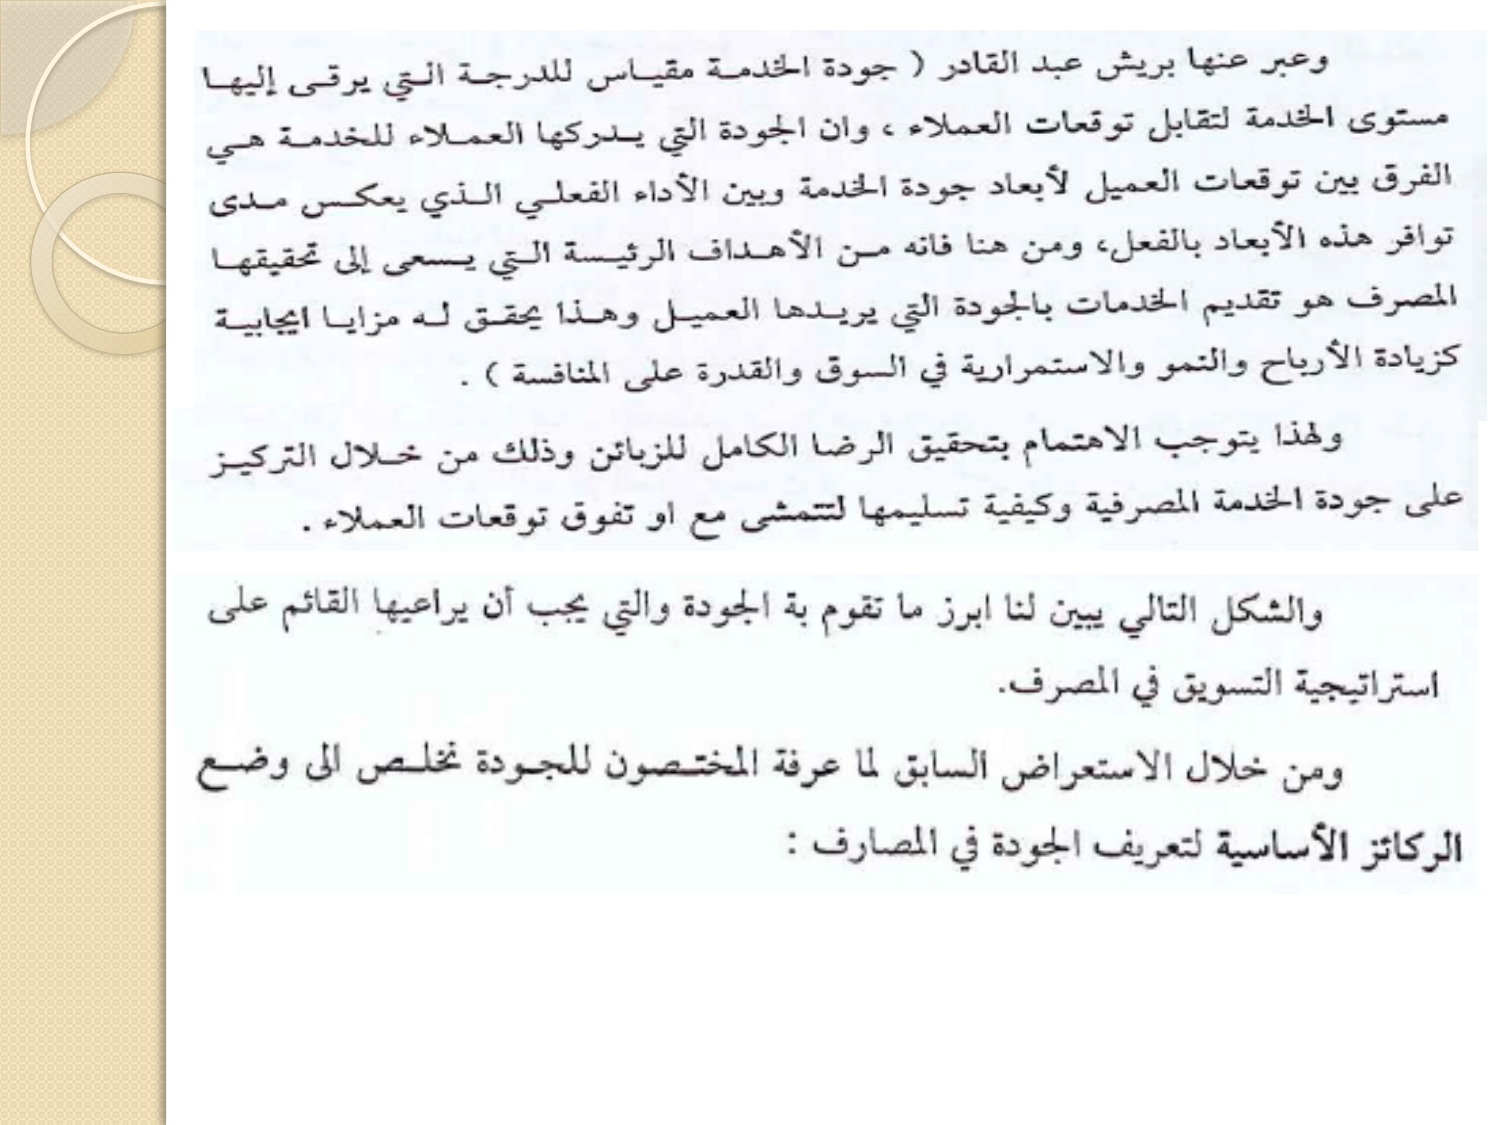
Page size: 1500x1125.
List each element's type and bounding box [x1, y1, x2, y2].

picture [170, 573, 1478, 894]
list [194, 30, 1487, 421]
picture [170, 408, 1478, 551]
